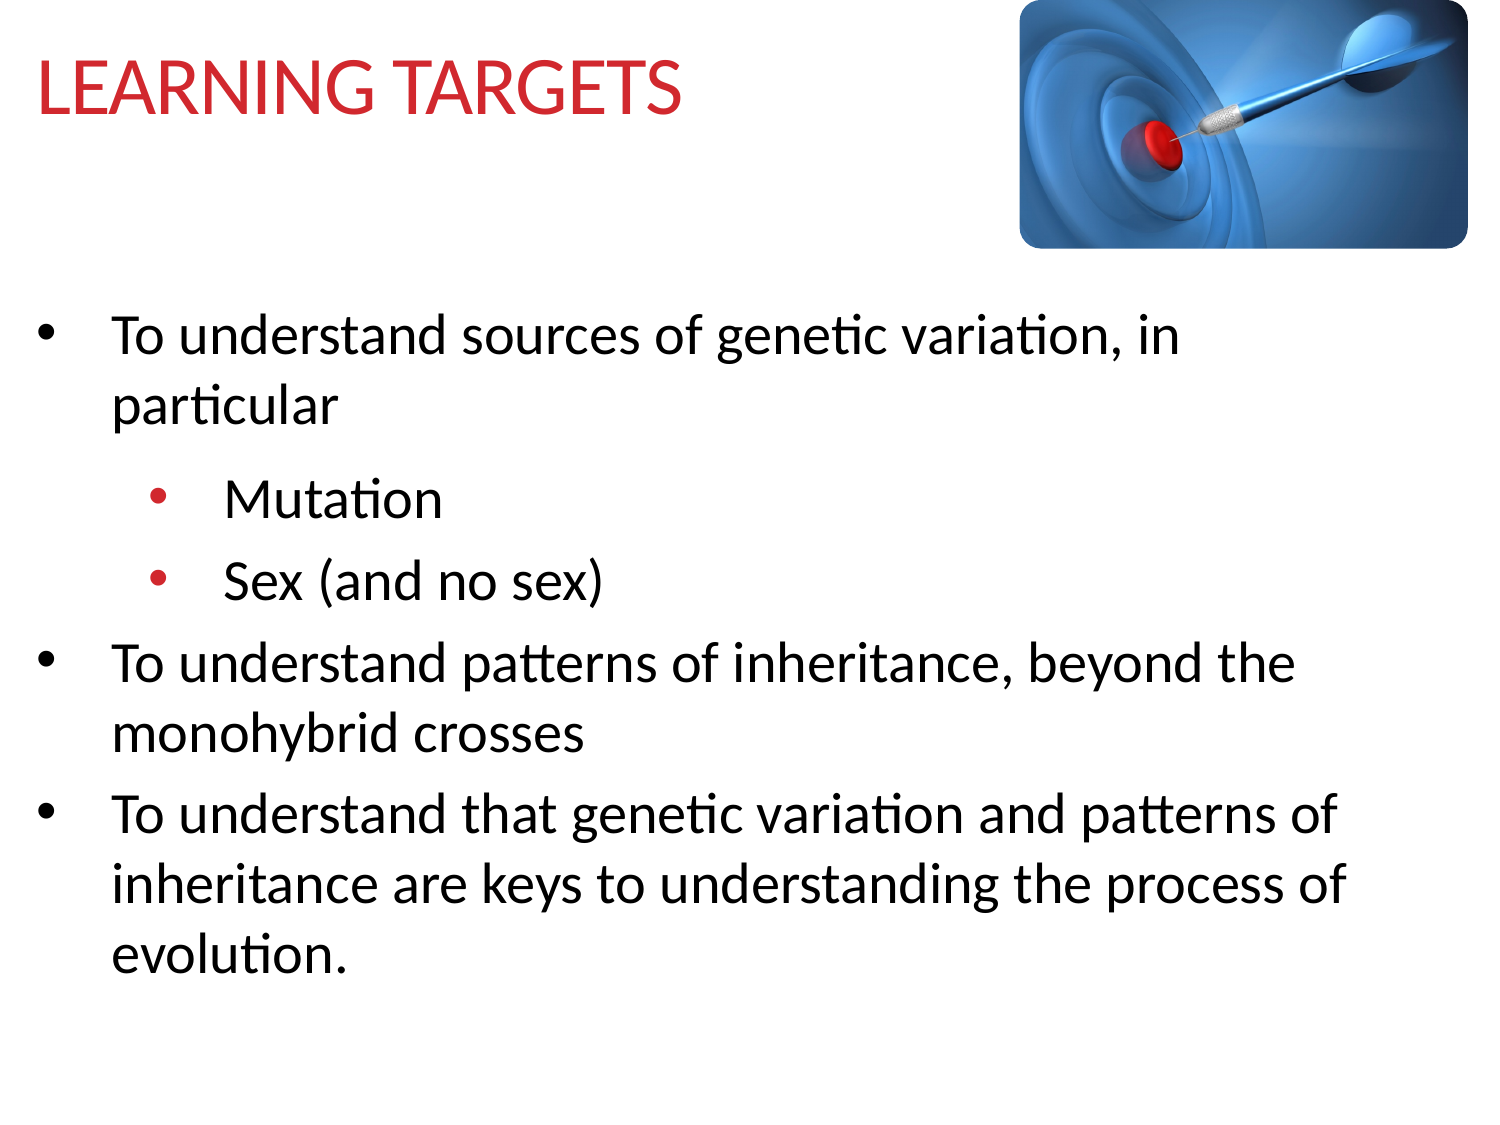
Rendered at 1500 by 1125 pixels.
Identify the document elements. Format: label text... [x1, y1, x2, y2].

picture [1019, 0, 1469, 250]
list To understand sources of genetic variation, in particular Mutation Sex (and no sex) To understand patterns of inheritance, beyond the monohybrid crosses To understand that genetic variation and patterns of inheritance are keys to understanding the process of evolution. [21, 288, 1426, 990]
title LEARNING TARGETS [21, 0, 1018, 139]
